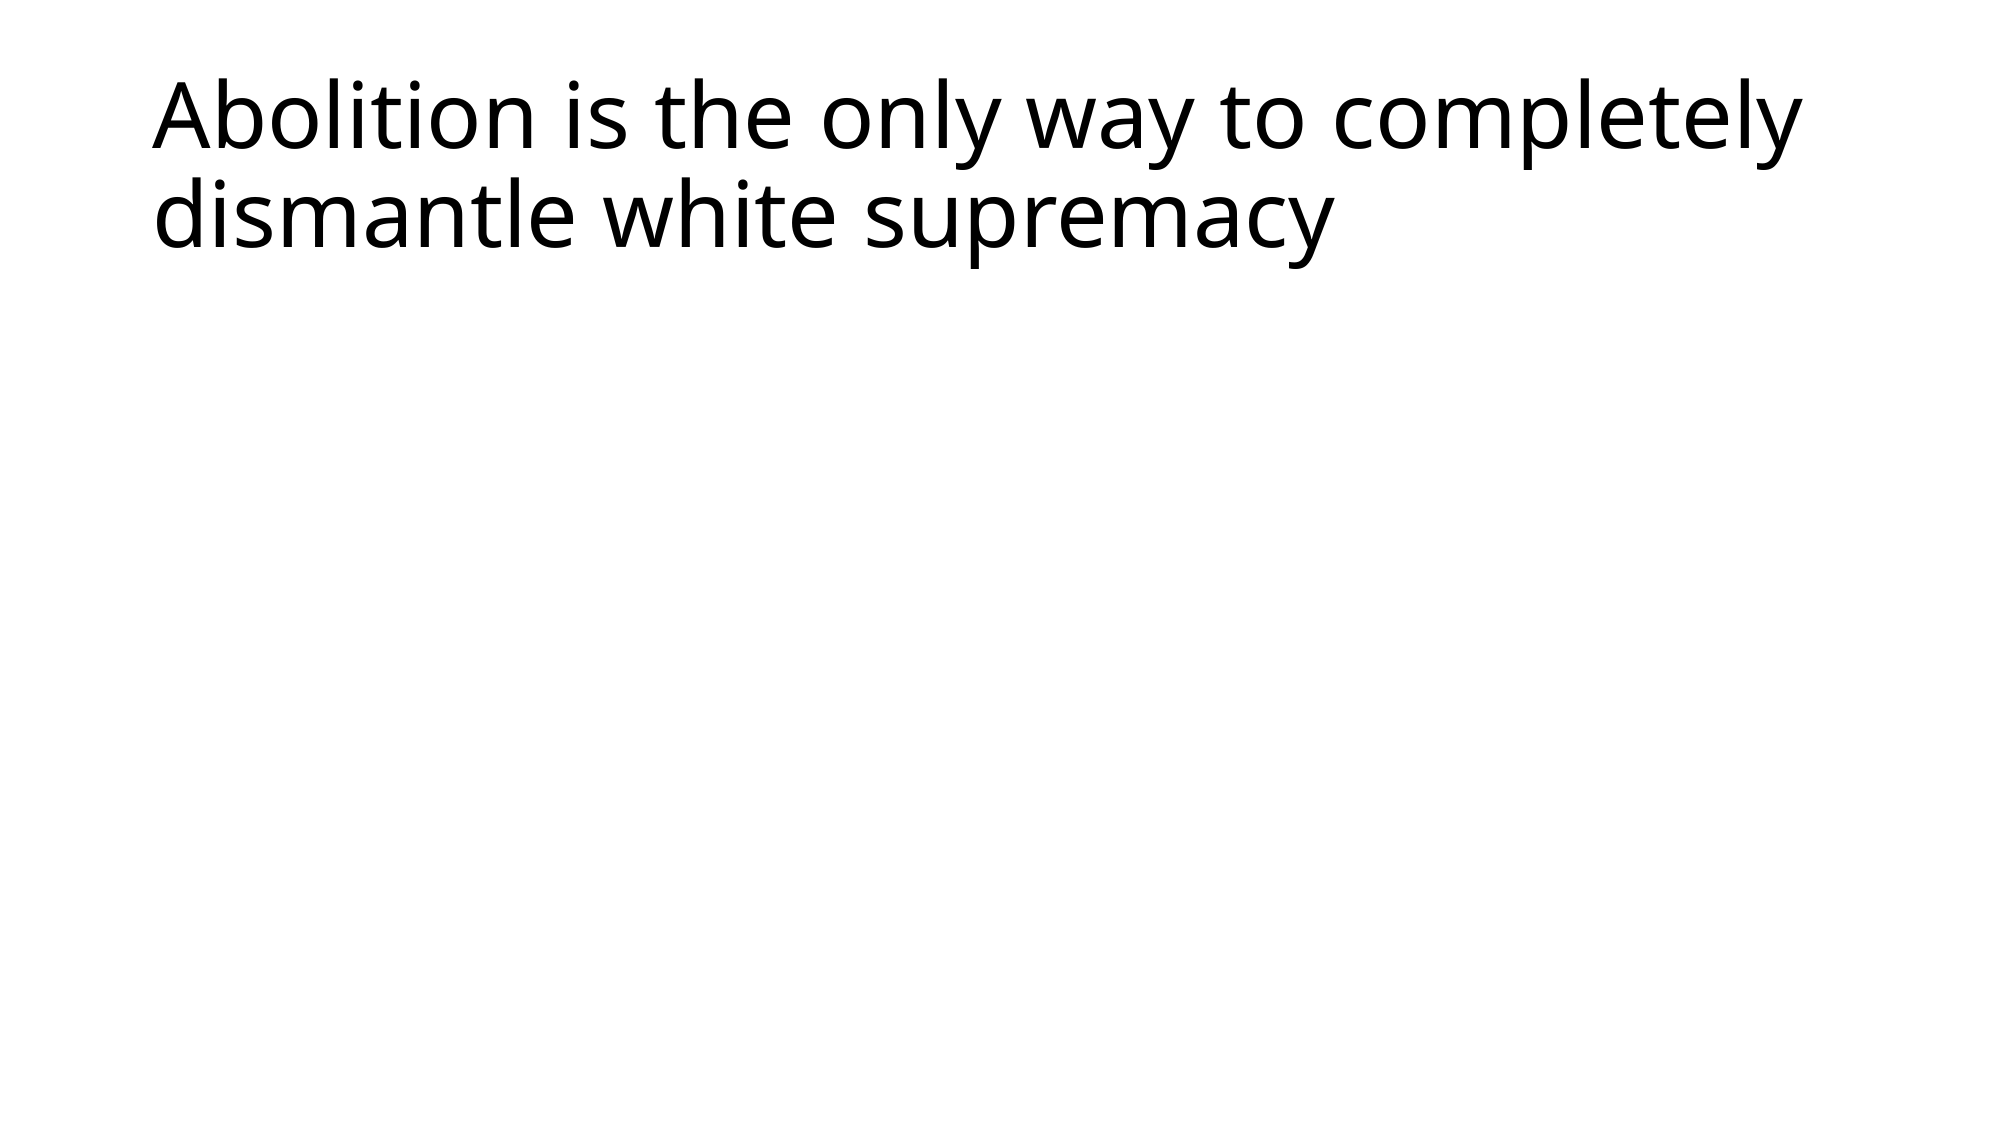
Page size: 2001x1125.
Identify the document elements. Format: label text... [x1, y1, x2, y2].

title Abolition is the only way to completely dismantle white supremacy [137, 59, 1863, 278]
